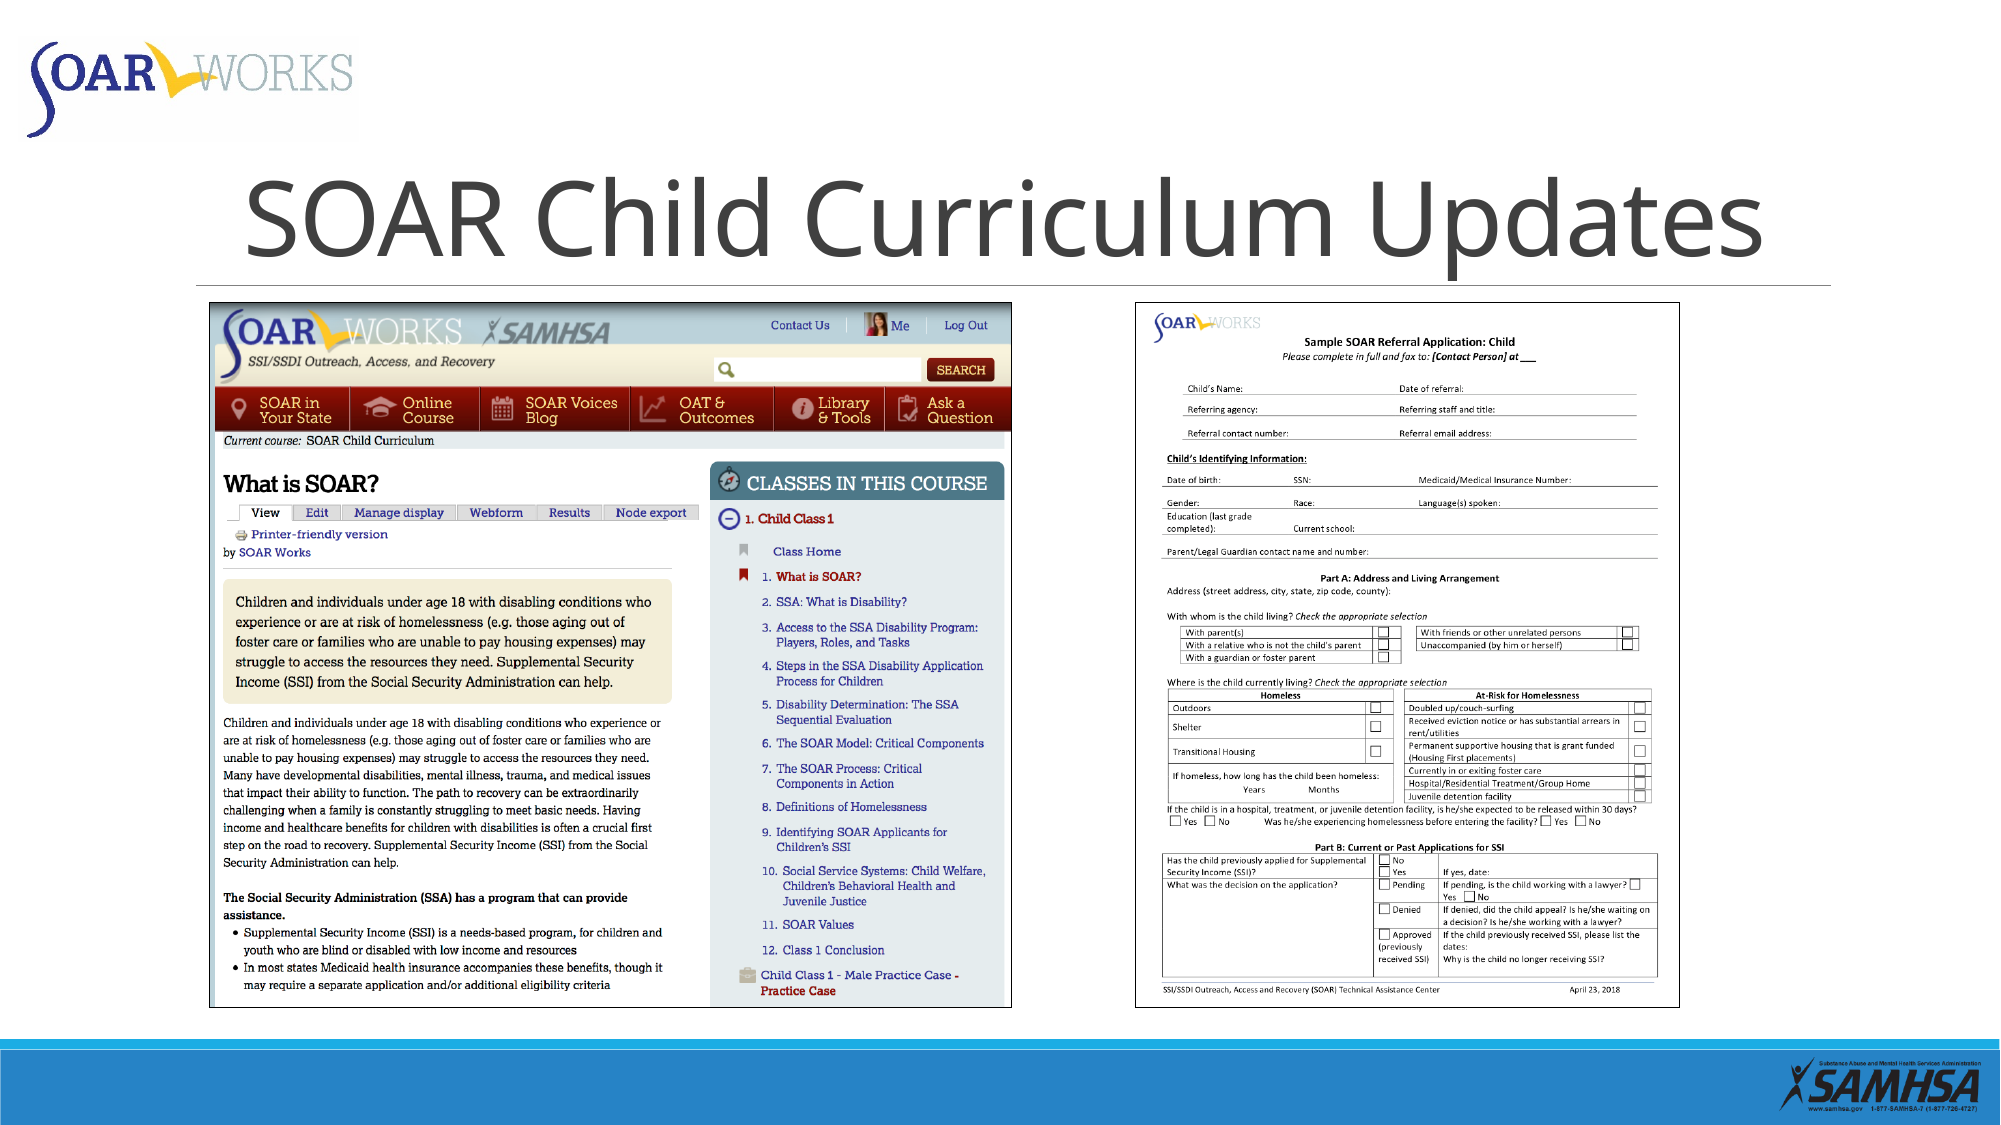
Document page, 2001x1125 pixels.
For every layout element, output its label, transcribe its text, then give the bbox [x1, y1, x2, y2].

picture [1778, 1056, 2000, 1115]
picture [18, 35, 359, 143]
title SOAR Child Curriculum Updates [180, 47, 1830, 285]
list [208, 302, 1013, 1009]
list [1135, 302, 1681, 1009]
